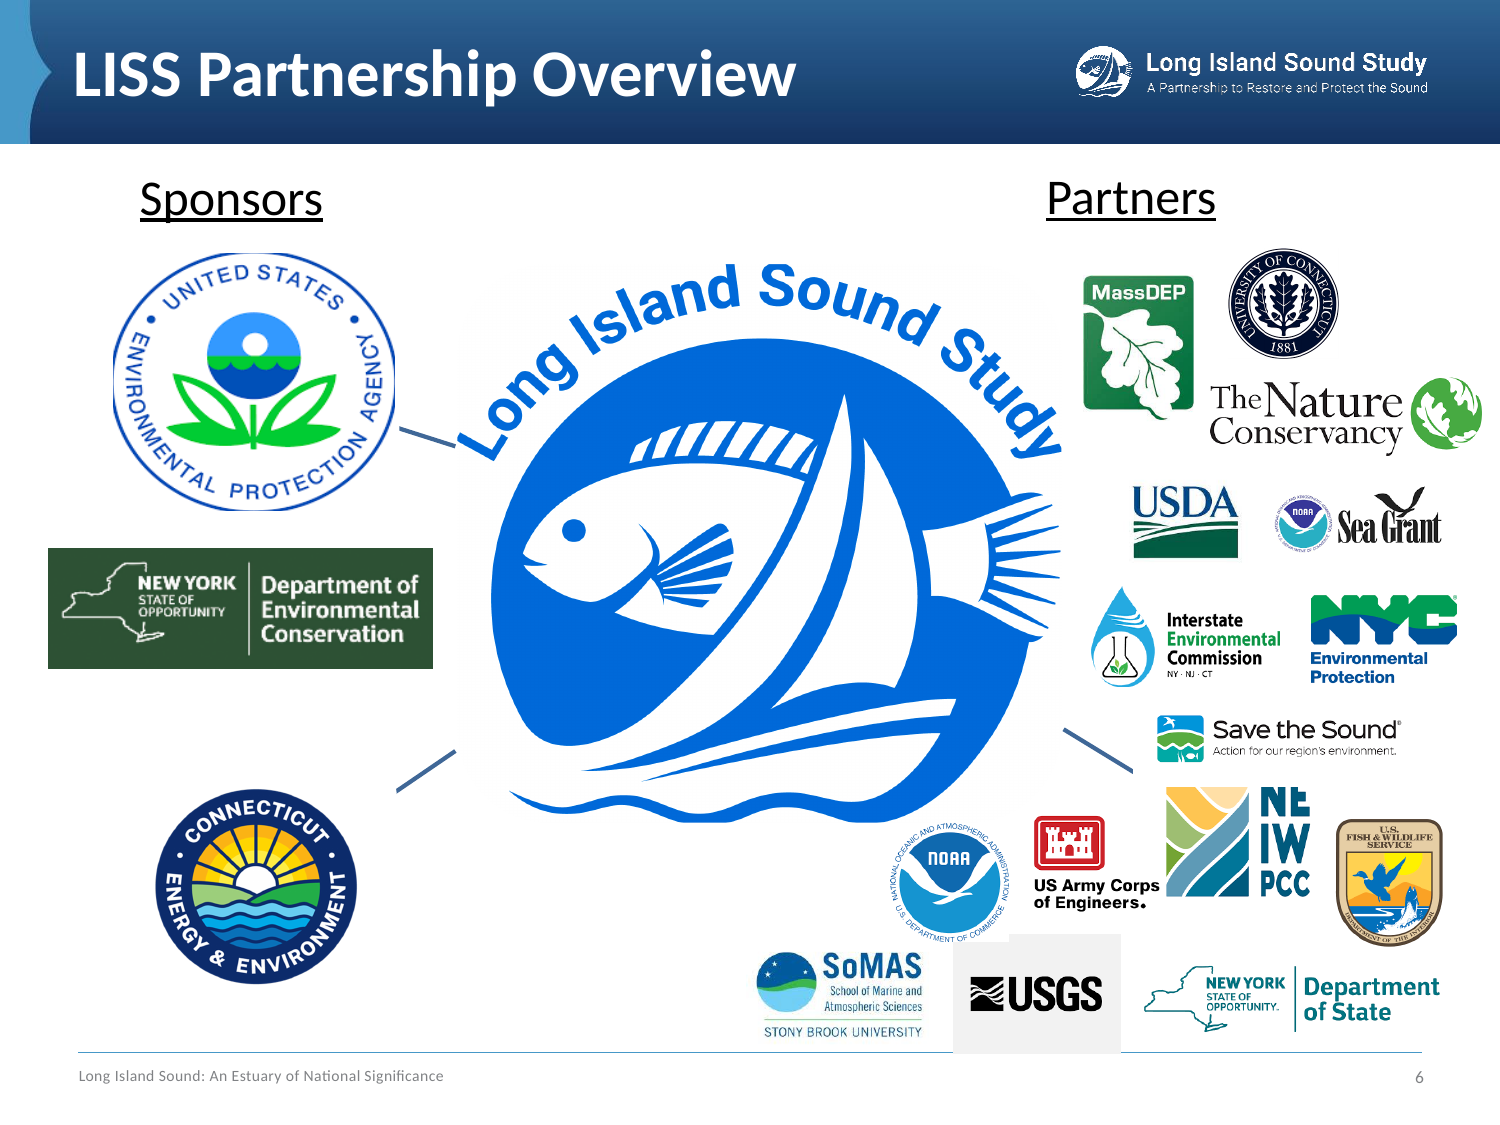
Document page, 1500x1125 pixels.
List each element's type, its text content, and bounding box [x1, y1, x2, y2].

picture [0, 0, 1500, 144]
picture [1261, 458, 1465, 572]
picture [1134, 956, 1449, 1041]
list LISS Partnership Overview [73, 44, 886, 95]
picture [1311, 590, 1457, 688]
picture [1335, 818, 1443, 947]
picture [746, 823, 1121, 1055]
picture [48, 548, 433, 669]
picture [1091, 377, 1482, 687]
picture [1082, 275, 1194, 422]
picture [1133, 689, 1425, 787]
picture [1032, 799, 1161, 928]
picture [1228, 248, 1339, 360]
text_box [110, 141, 1430, 1055]
